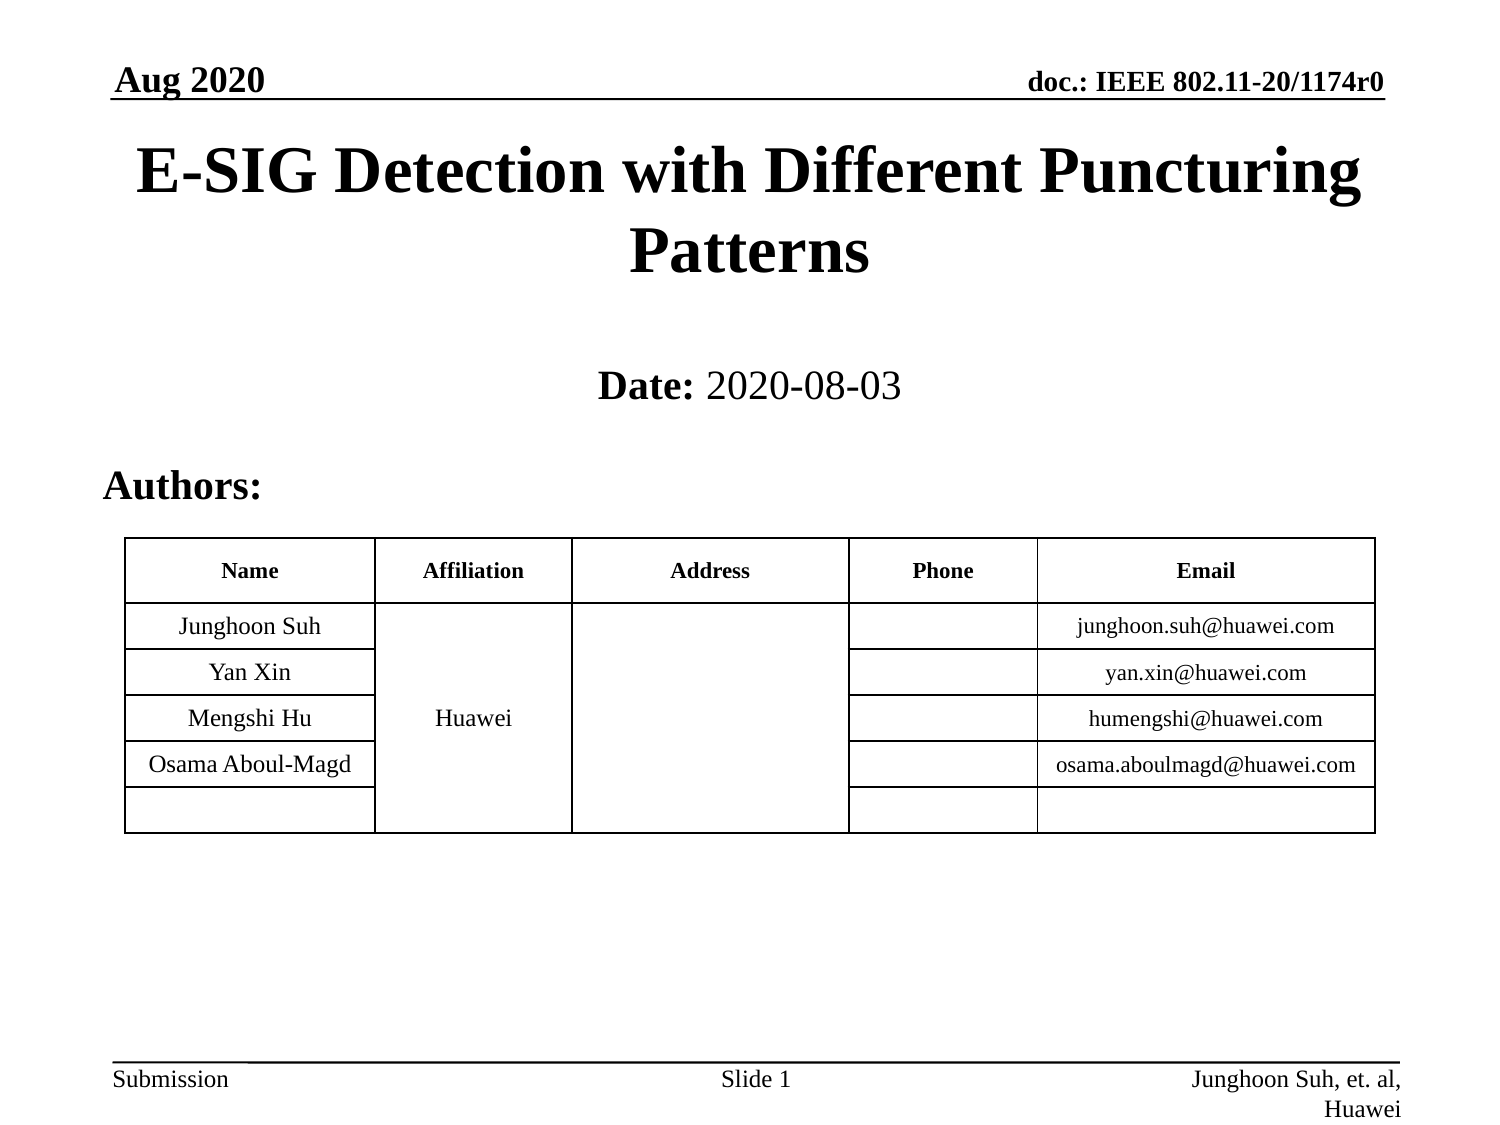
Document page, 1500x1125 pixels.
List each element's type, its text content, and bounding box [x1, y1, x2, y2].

slide_number Slide 1 [712, 1061, 800, 1093]
table_header Phone [850, 539, 1037, 602]
text_box Authors: [87, 450, 325, 513]
table_cell Huawei [376, 604, 571, 832]
list Date: 2020-08-03 [112, 350, 1388, 413]
table_cell Mengshi Hu [126, 696, 374, 740]
table_cell [850, 788, 1037, 832]
table_cell yan.xin@huawei.com [1038, 650, 1374, 694]
table_cell junghoon.suh@huawei.com [1038, 604, 1374, 648]
table_header Email [1038, 539, 1374, 602]
table_header Address [573, 539, 848, 602]
table_cell [850, 742, 1037, 786]
table_header Name [126, 539, 374, 602]
table_cell Osama Aboul-Magd [126, 742, 374, 786]
title E-SIG Detection with Different Puncturing Patterns [24, 112, 1475, 300]
table_cell Junghoon Suh [126, 604, 374, 648]
table_cell [126, 788, 374, 832]
table_cell [1038, 788, 1374, 832]
table_cell [850, 696, 1037, 740]
footer Junghoon Suh, et. al, Huawei [1124, 1061, 1402, 1093]
table_header Affiliation [376, 539, 571, 602]
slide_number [114, 54, 274, 101]
table_cell [850, 604, 1037, 648]
table_cell [573, 604, 848, 832]
table_cell humengshi@huawei.com [1038, 696, 1374, 740]
table_cell Yan Xin [126, 650, 374, 694]
table_cell [850, 650, 1037, 694]
table_cell osama.aboulmagd@huawei.com [1038, 742, 1374, 786]
